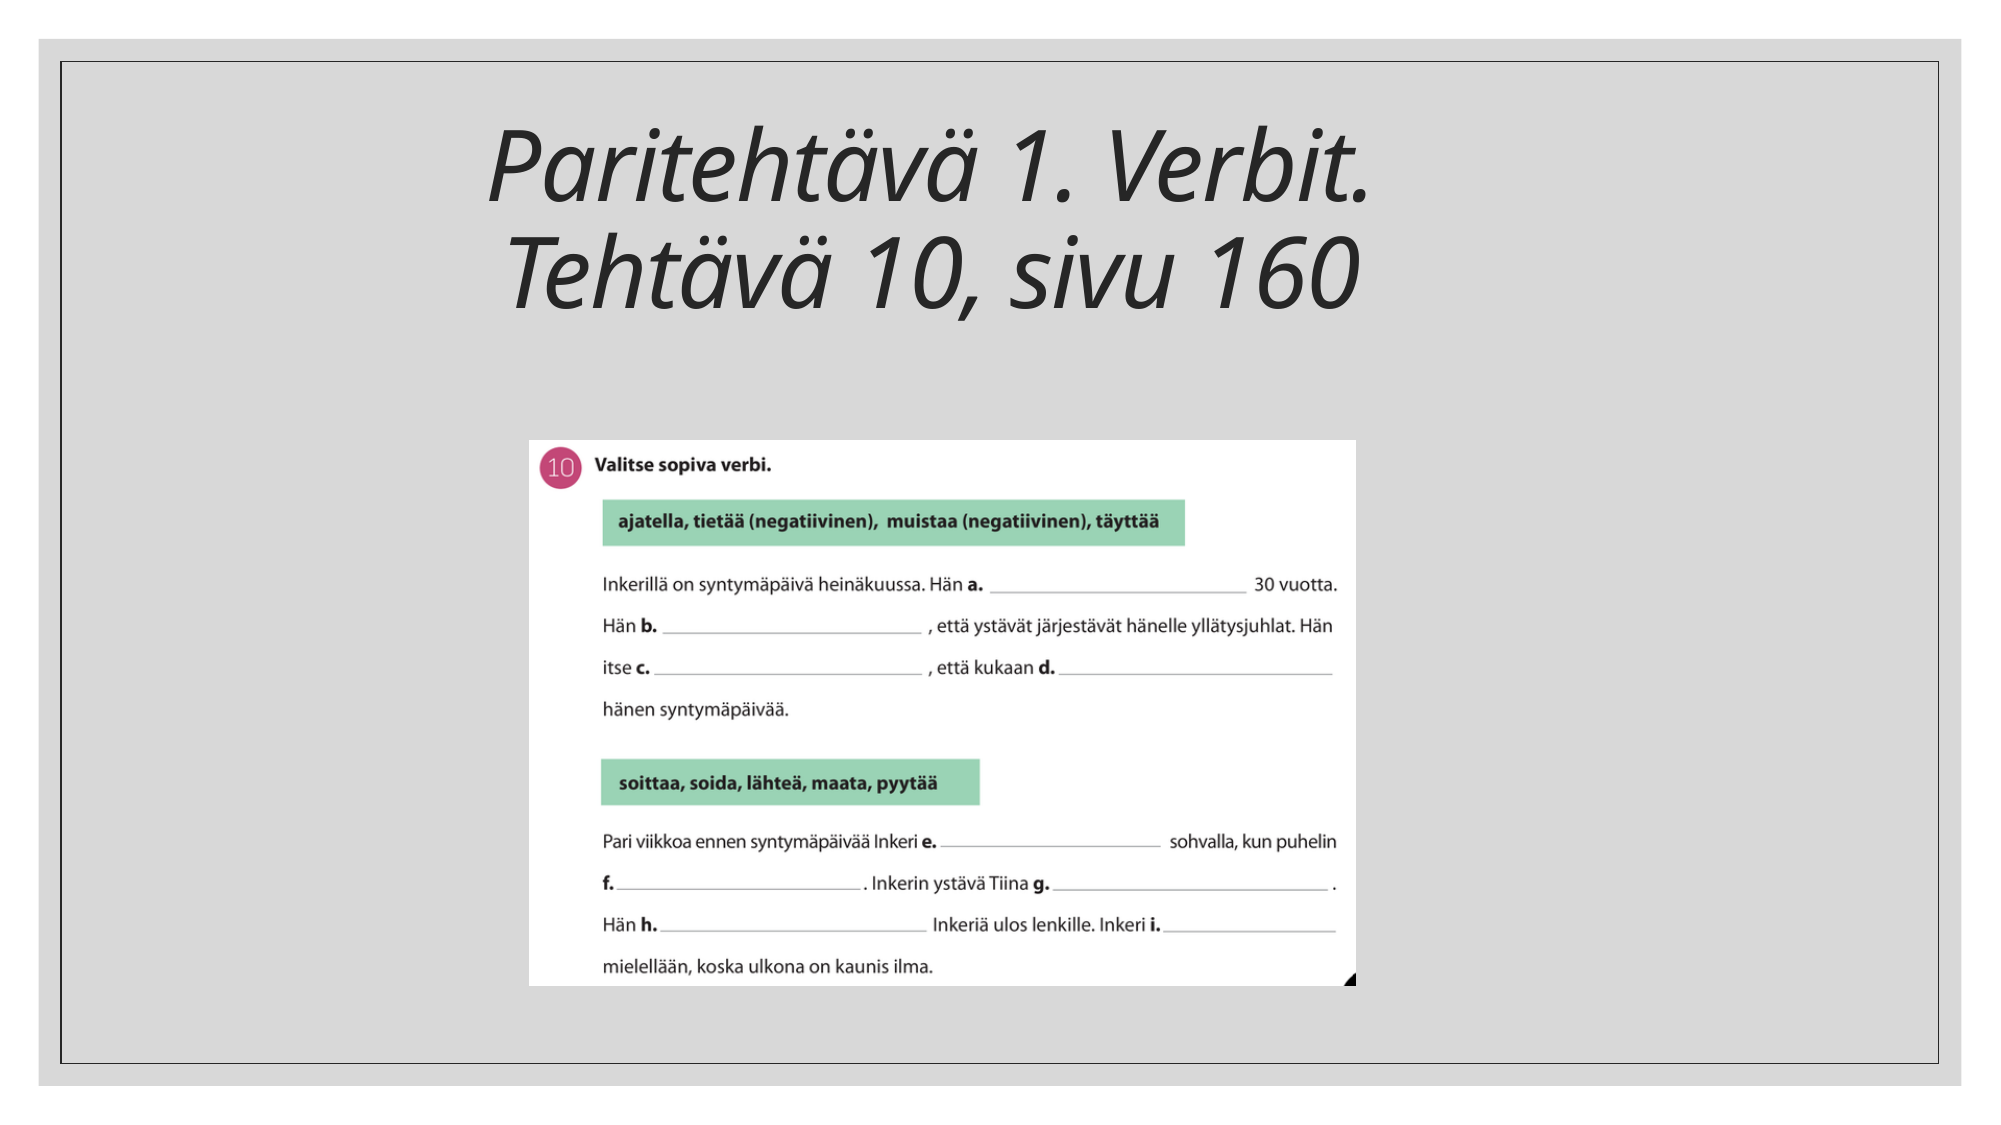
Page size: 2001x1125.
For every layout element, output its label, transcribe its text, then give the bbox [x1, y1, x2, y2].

title Paritehtävä 1. Verbit. Tehtävä 10, sivu 160 [181, 0, 1682, 339]
picture [529, 440, 1356, 986]
